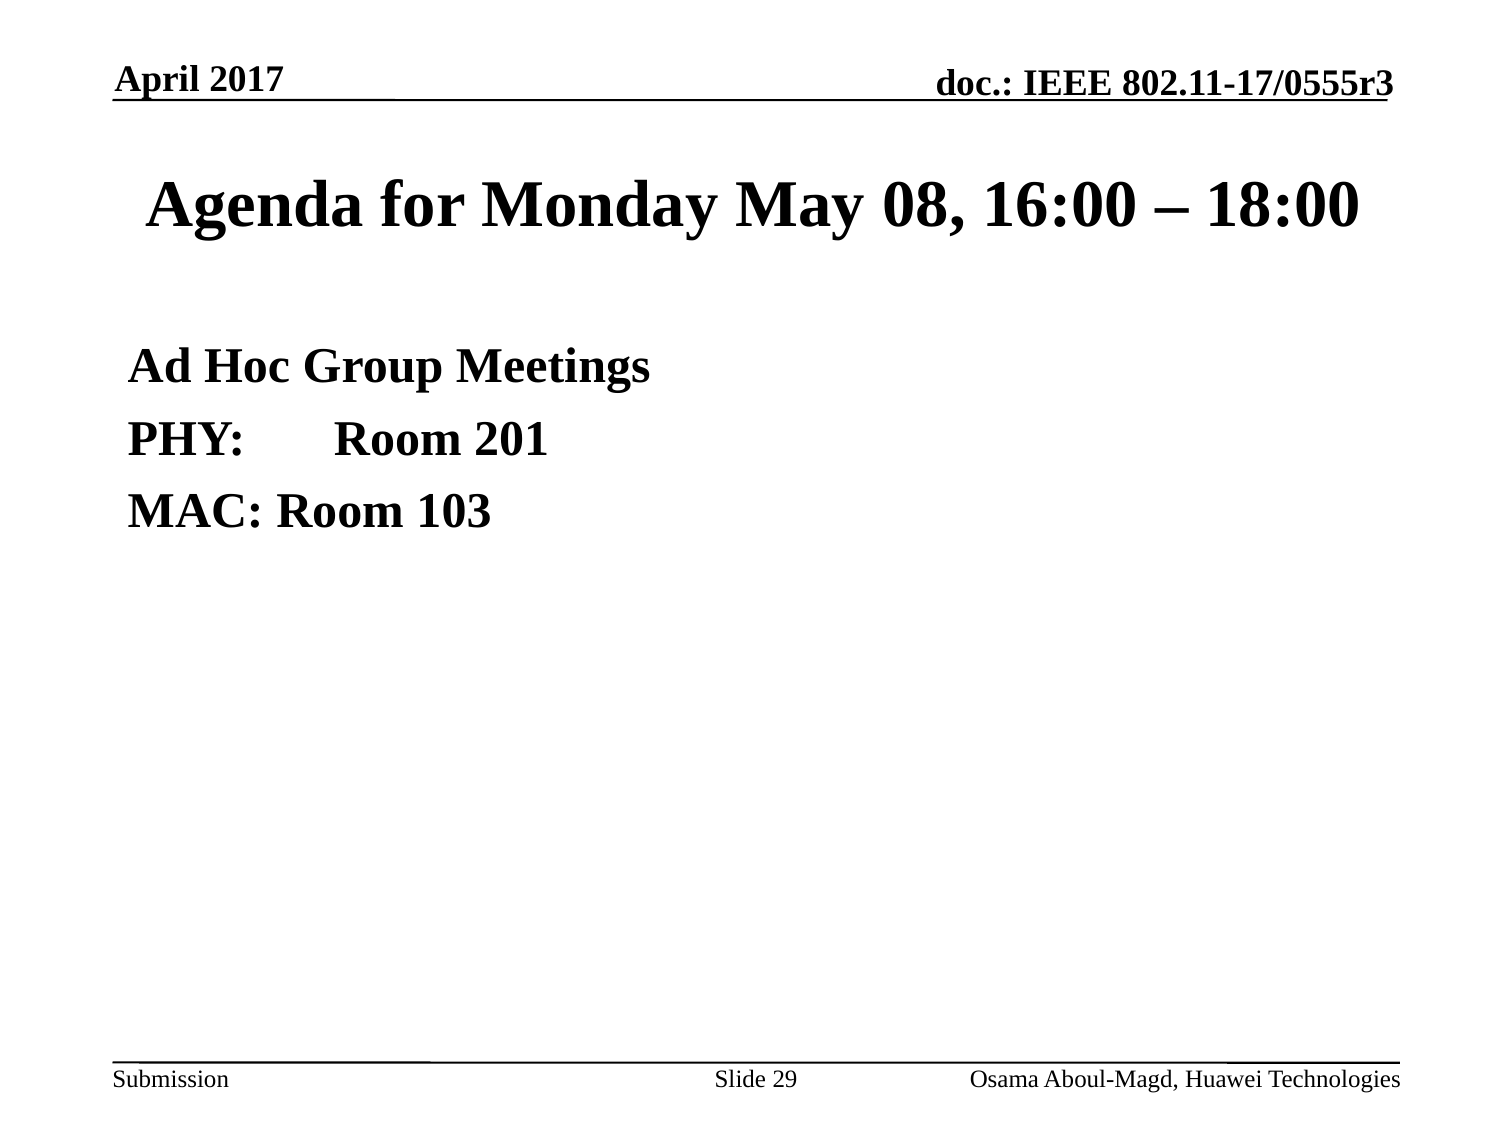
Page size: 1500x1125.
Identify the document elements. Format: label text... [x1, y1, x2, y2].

title Agenda for Monday May 08, 16:00 – 18:00 [99, 112, 1426, 288]
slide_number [114, 54, 423, 100]
footer Osama Aboul-Magd, Huawei Technologies [878, 1061, 1402, 1093]
slide_number Slide 29 [712, 1061, 800, 1123]
list Ad Hoc Group Meetings PHY: Room 201 MAC: Room 103 [112, 324, 1388, 1000]
